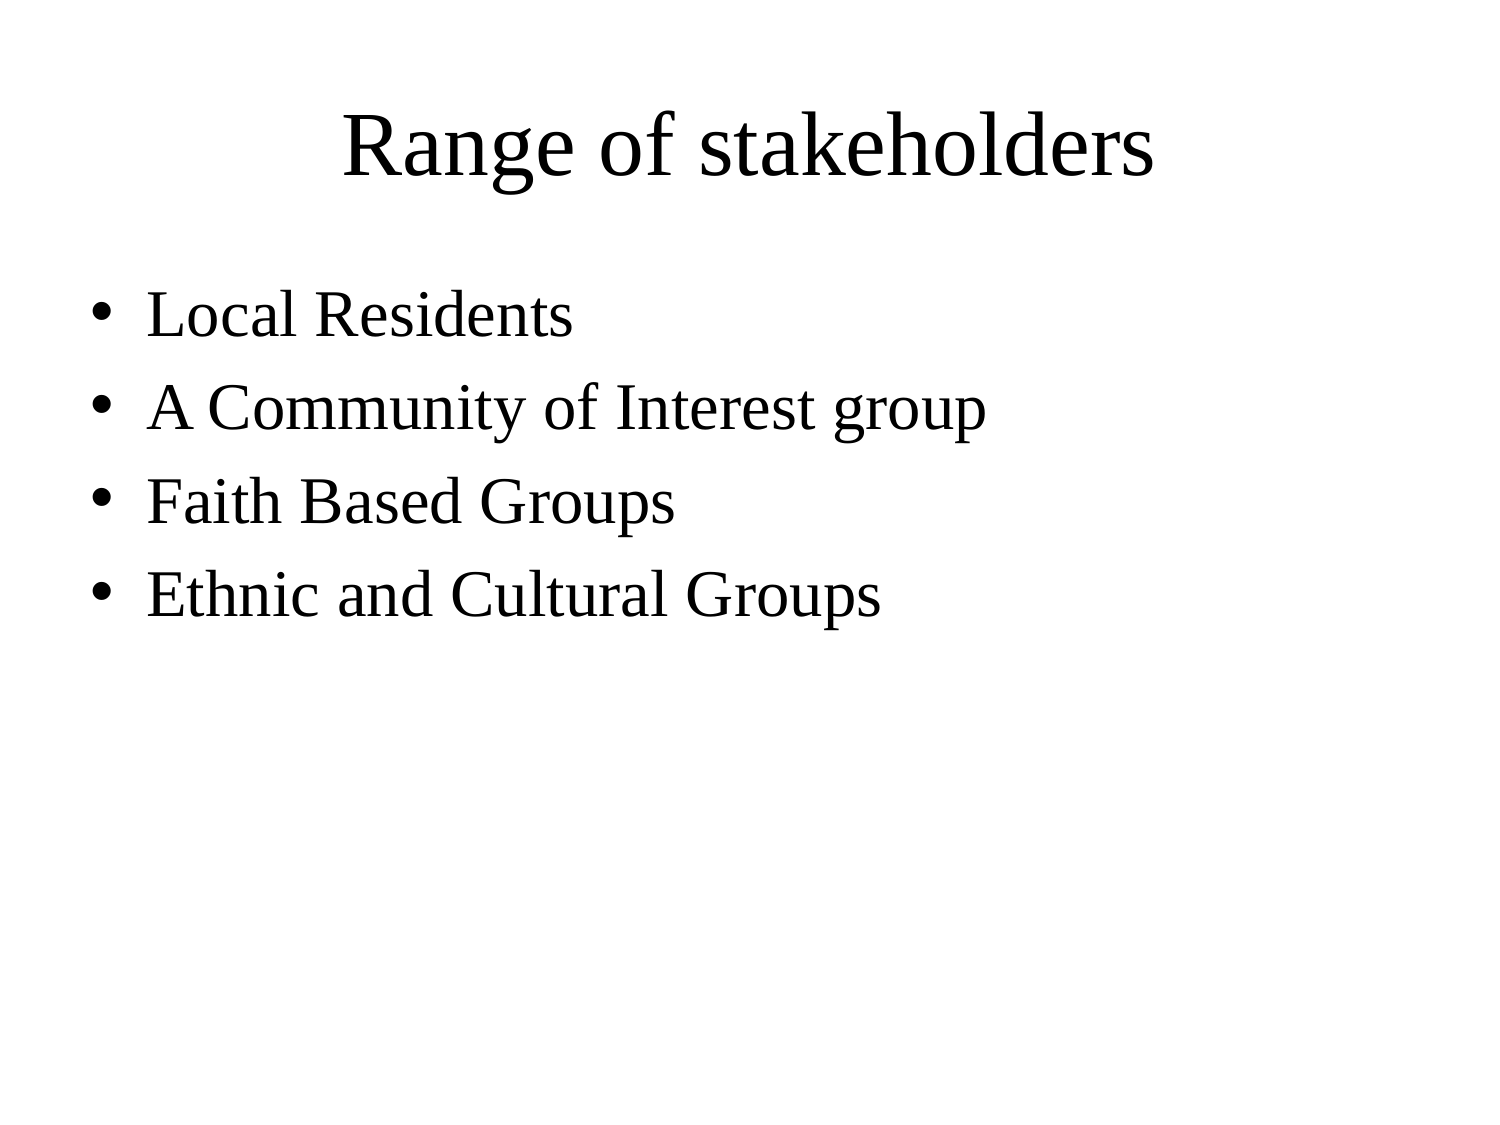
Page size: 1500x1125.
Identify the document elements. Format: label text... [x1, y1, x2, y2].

list Local Residents A Community of Interest group Faith Based Groups Ethnic and Cultural Groups [75, 262, 1425, 1005]
title Range of stakeholders [75, 45, 1425, 233]
